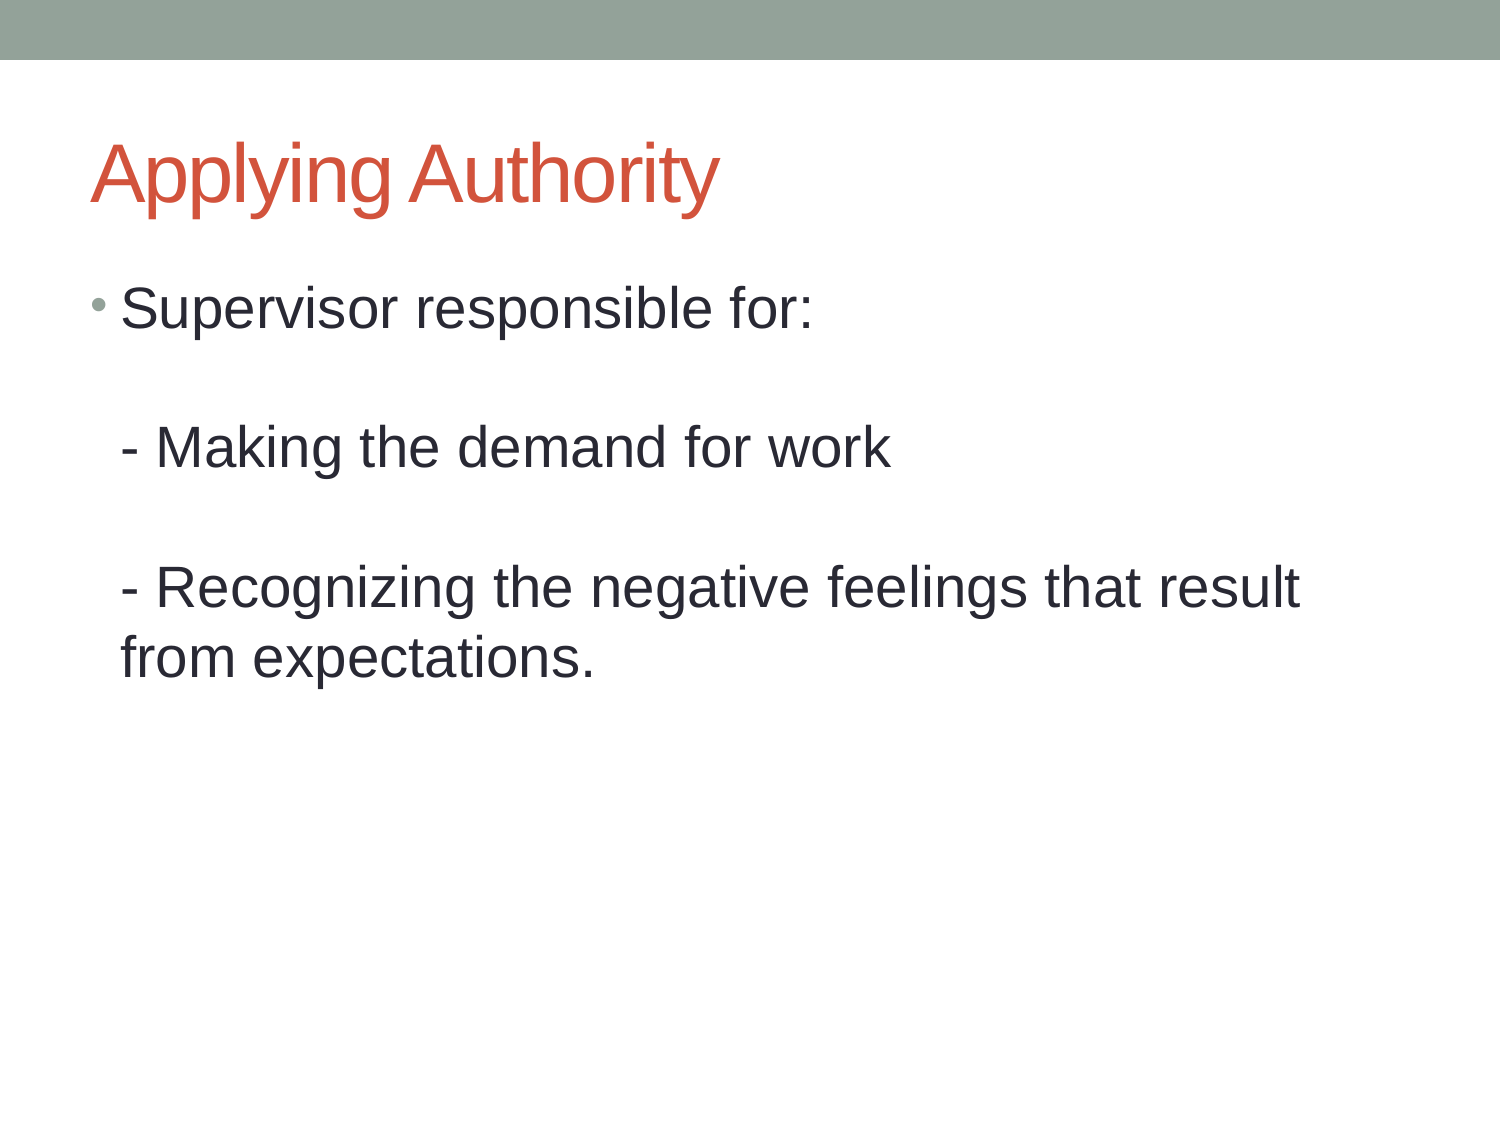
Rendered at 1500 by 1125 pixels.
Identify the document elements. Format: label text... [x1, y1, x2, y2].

title Applying Authority [75, 87, 1425, 250]
list Supervisor responsible for: - Making the demand for work - Recognizing the negative feelings that result from expectations. [75, 262, 1425, 1063]
